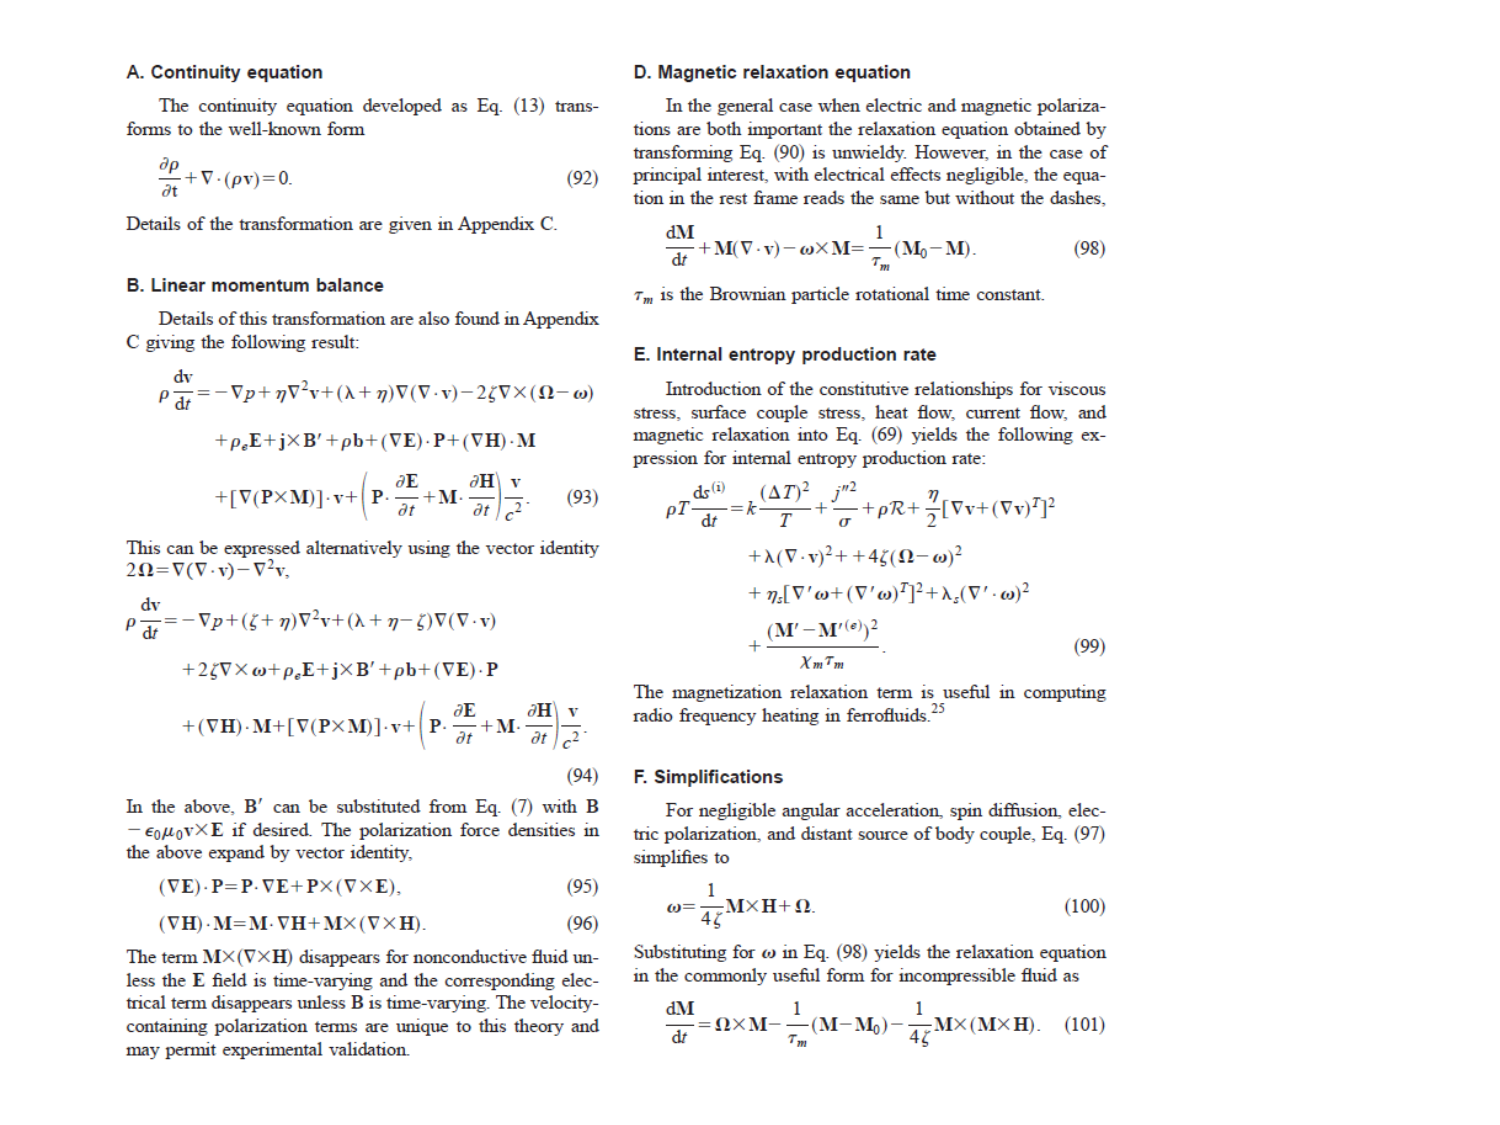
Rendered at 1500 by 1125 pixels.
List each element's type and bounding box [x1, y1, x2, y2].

picture [116, 49, 1114, 1063]
